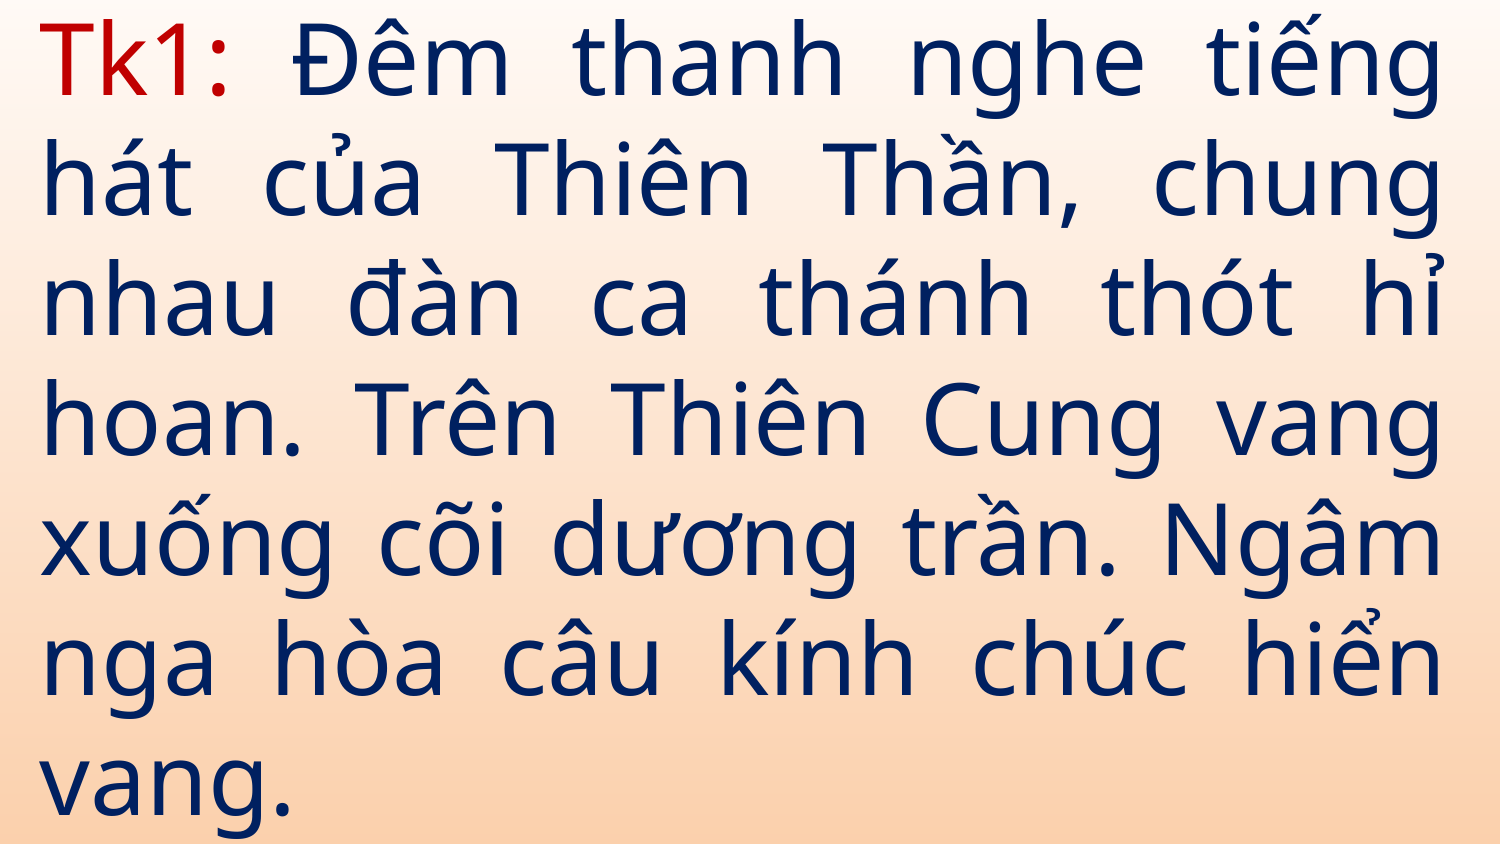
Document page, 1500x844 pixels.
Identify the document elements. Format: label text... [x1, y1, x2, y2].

title Tk1: Đêm thanh nghe tiếng hát của Thiên Thần, chung nhau đàn ca thánh thót hỉ hoan. Trên Thiên Cung vang xuống cõi dương trần. Ngâm nga hòa câu kính chúc hiển vang. [24, 21, 1463, 810]
